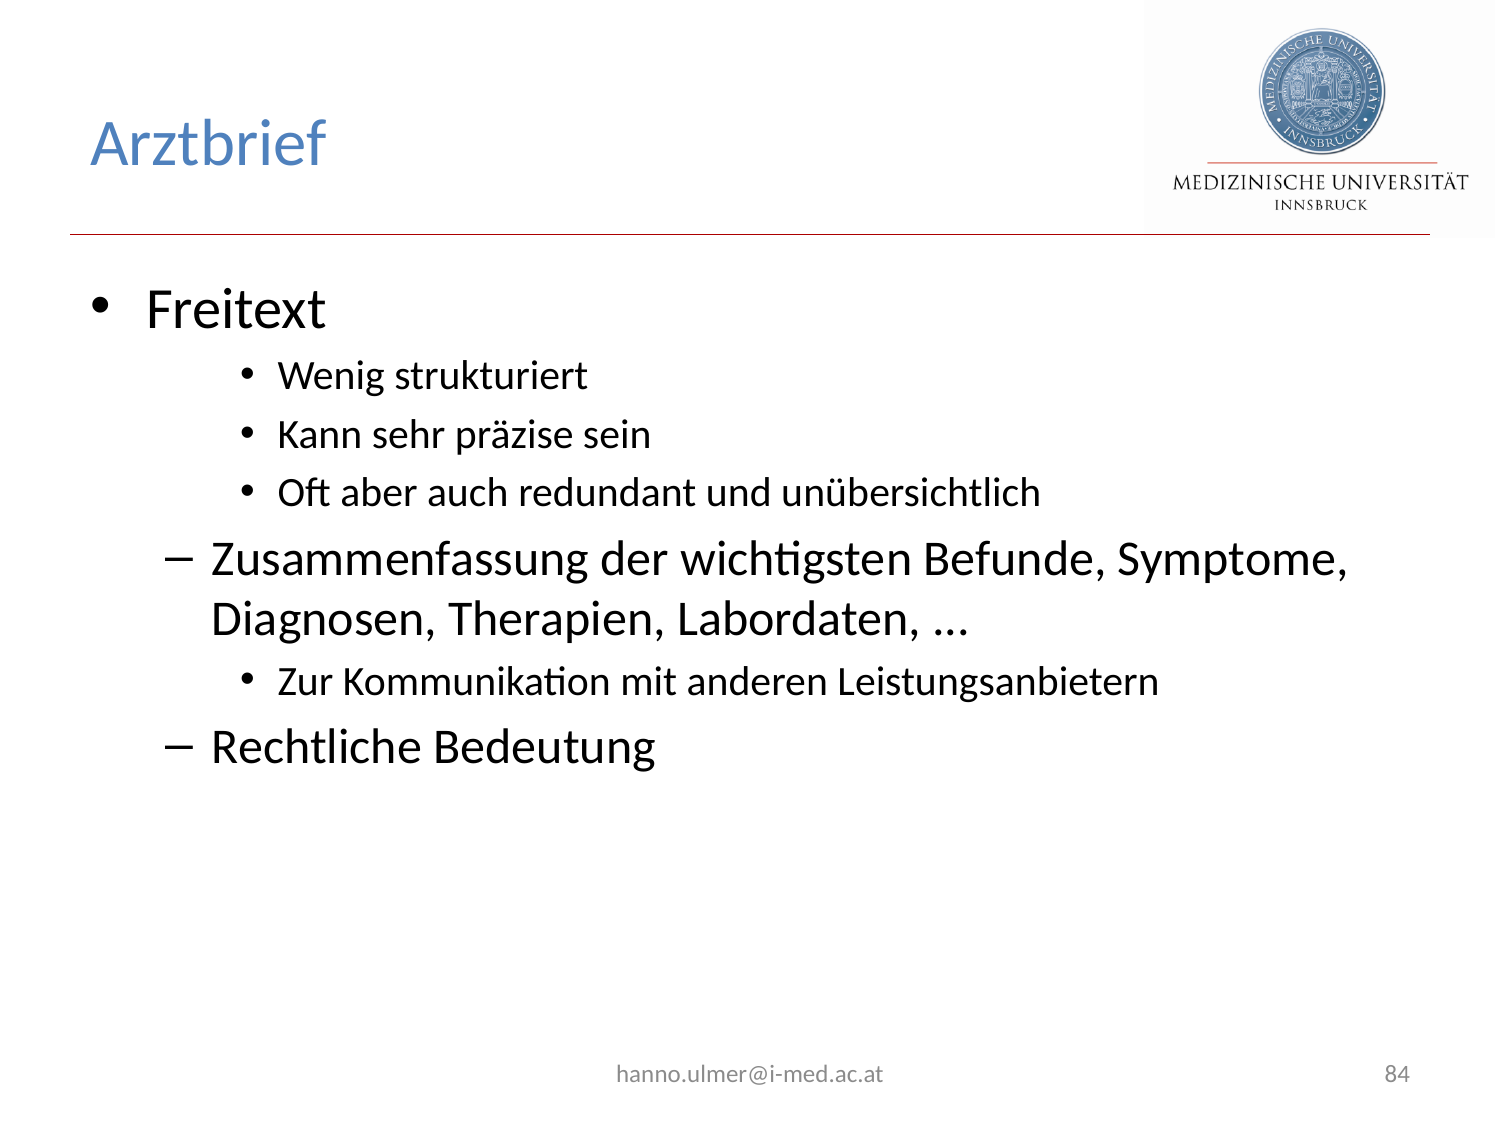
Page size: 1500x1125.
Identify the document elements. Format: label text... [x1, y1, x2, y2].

footer hanno.ulmer@i-med.ac.at [512, 1042, 988, 1103]
title Arztbrief [74, 44, 1164, 233]
list Freitext Wenig strukturiert Kann sehr präzise sein Oft aber auch redundant und unübersichtlich Zusammenfassung der wichtigsten Befunde, Symptome, Diagnosen, Therapien, Labordaten, ... Zur Kommunikation mit anderen Leistungsanbietern Rechtliche Bedeutung [74, 262, 1426, 1044]
slide_number 84 [1074, 1042, 1425, 1103]
picture [1144, 0, 1495, 238]
